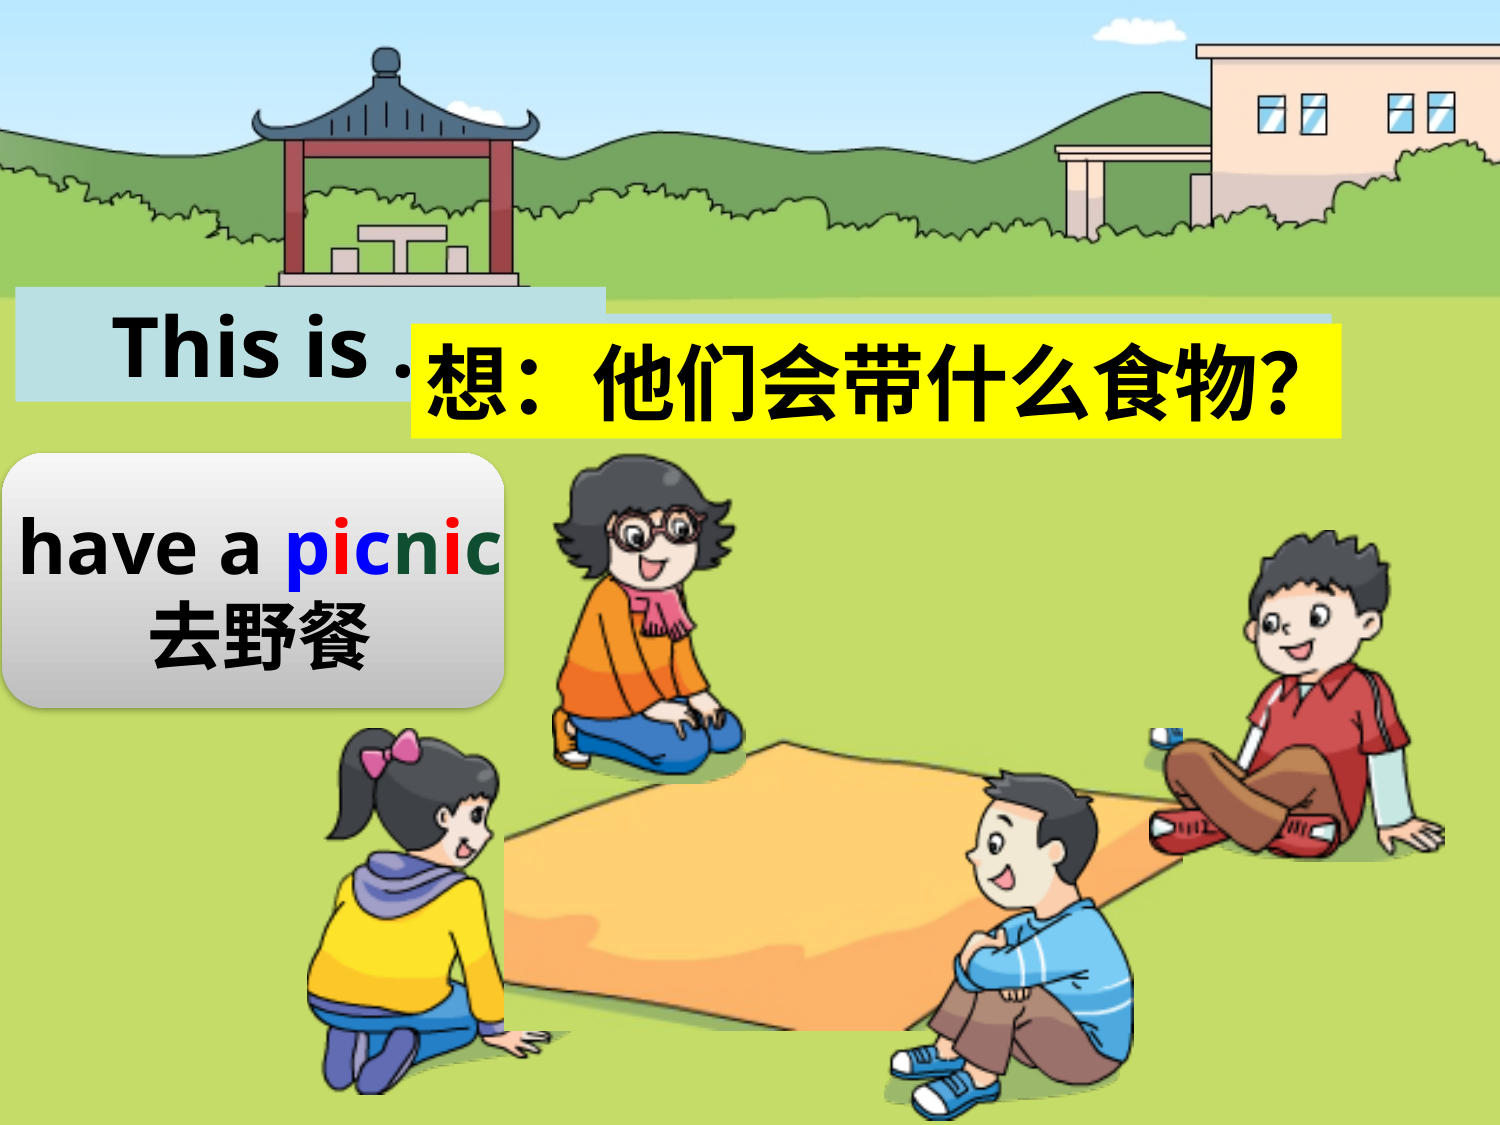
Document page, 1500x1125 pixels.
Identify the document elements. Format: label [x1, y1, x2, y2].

text_box [0, 452, 548, 709]
picture [0, 0, 1500, 1125]
